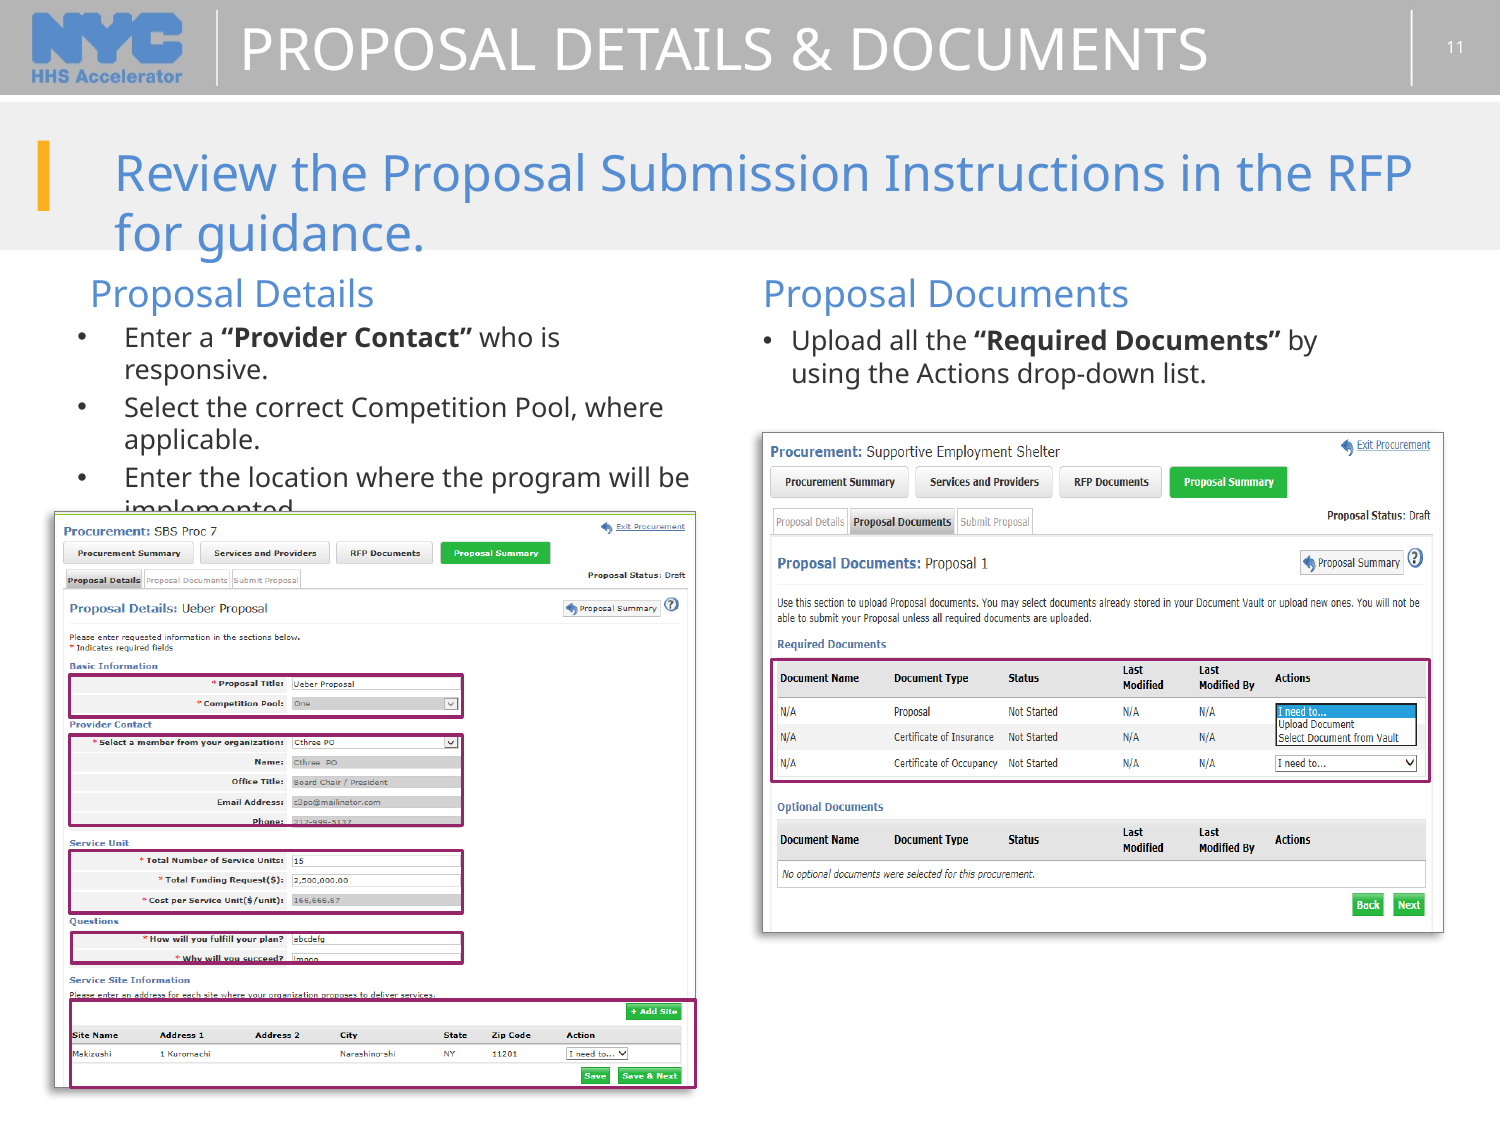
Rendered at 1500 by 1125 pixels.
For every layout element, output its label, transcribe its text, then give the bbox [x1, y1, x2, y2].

list Proposal Details [75, 262, 600, 312]
list Review the Proposal Submission Instructions in the RFP for guidance. [100, 134, 1500, 213]
picture [0, 0, 1500, 95]
picture [762, 432, 1444, 933]
list Upload all the “Required Documents” by using the Actions drop-down list. [748, 316, 1388, 405]
list Enter a “Provider Contact” who is responsive. Select the correct Competition Pool, where applicable. Enter the location where the program will be implemented.. [62, 312, 713, 462]
list Proposal Documents [748, 262, 1274, 316]
picture [54, 511, 696, 1089]
subtitle PROPOSAL DETAILS & DOCUMENTS [225, 4, 1325, 102]
slide_number 11 [1417, 22, 1480, 74]
